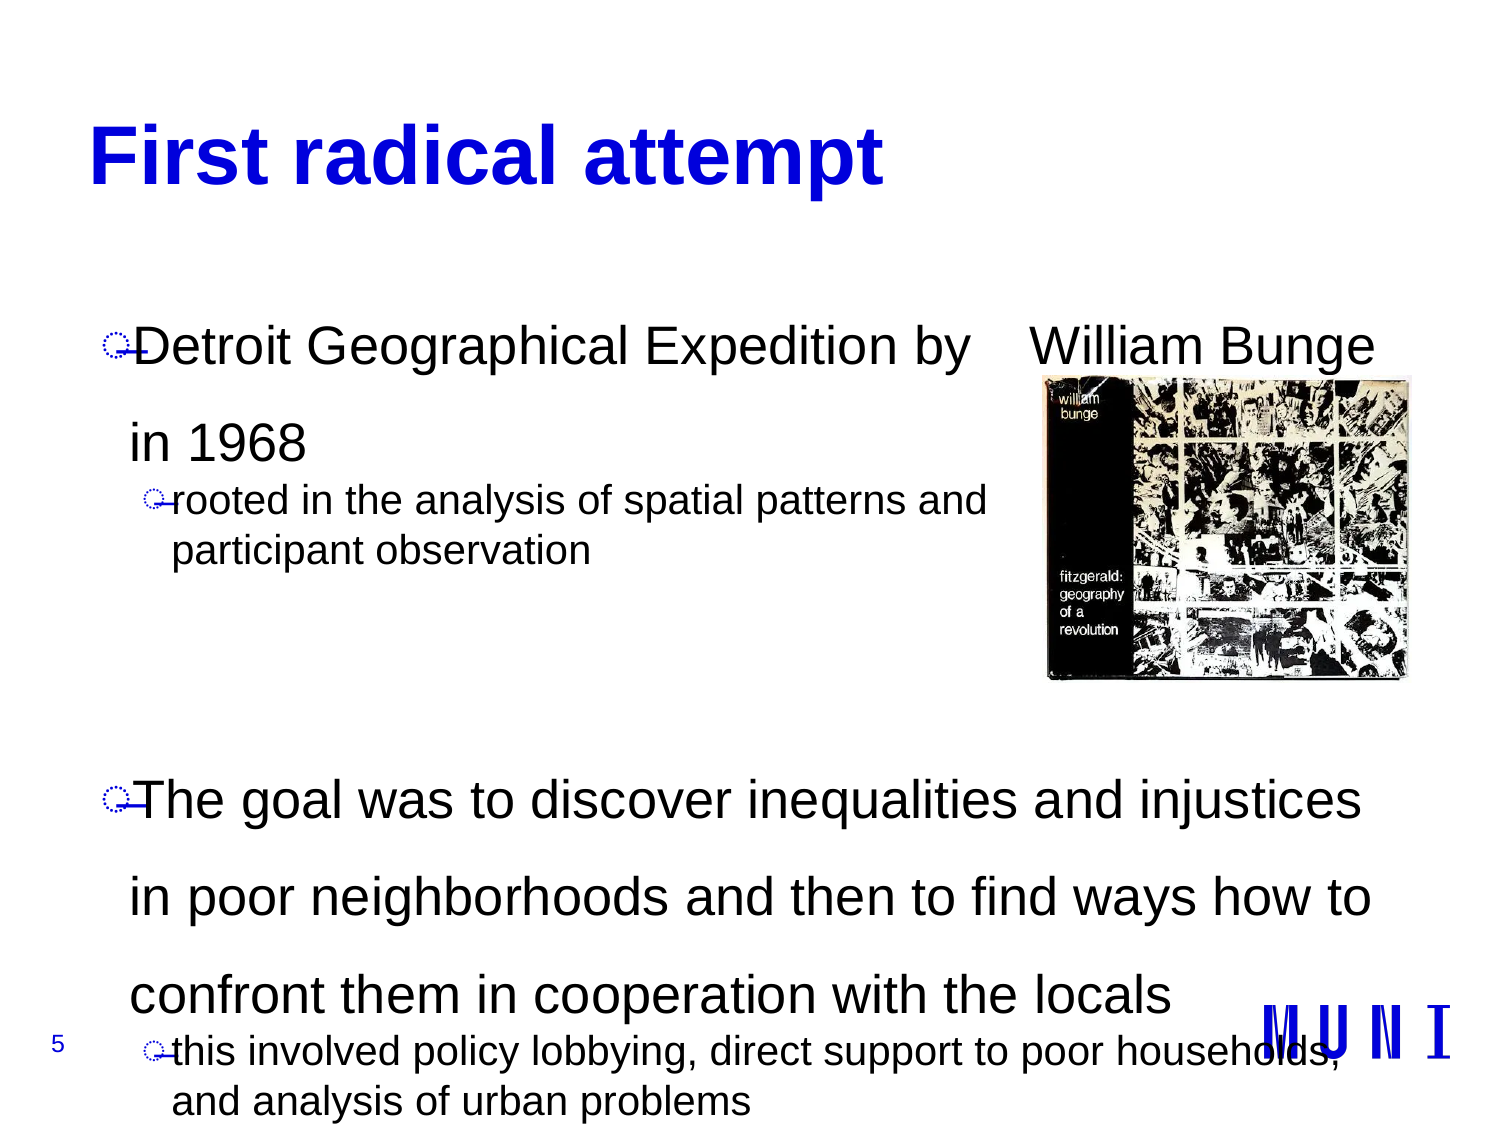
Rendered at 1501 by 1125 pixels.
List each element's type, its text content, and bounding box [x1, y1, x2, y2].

picture [1264, 1005, 1450, 1059]
list Detroit Geographical Expedition by William Bunge in 1968 rooted in the analysis of spatial patterns and participant observation The goal was to discover inequalities and injustices in poor neighborhoods and then to find ways how to confront them in cooperation with the locals this involved policy lobbying, direct support to poor households, and analysis of urban problems [88, 277, 1412, 957]
picture [1042, 375, 1412, 683]
title First radical attempt [88, 118, 1412, 193]
slide_number 5 [50, 1021, 82, 1063]
